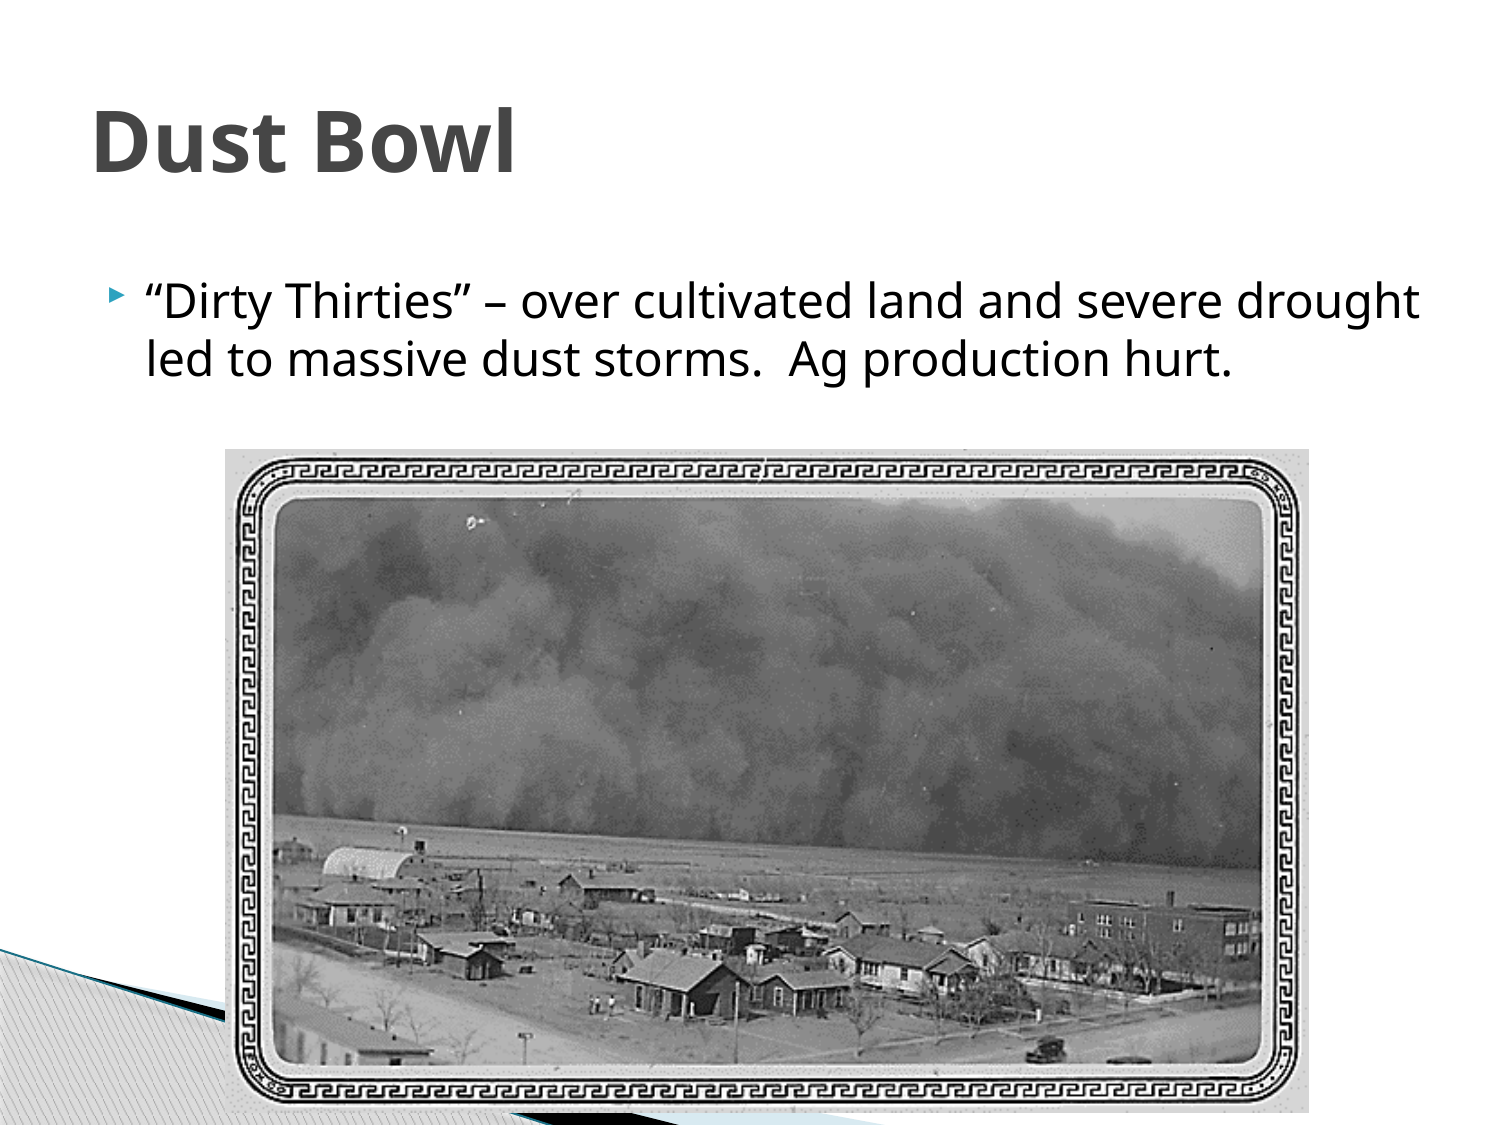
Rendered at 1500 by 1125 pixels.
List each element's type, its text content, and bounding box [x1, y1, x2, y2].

title Dust Bowl [75, 45, 1425, 233]
picture [224, 449, 1309, 1113]
list “Dirty Thirties” – over cultivated land and severe drought led to massive dust storms. Ag production hurt. [75, 262, 1463, 450]
